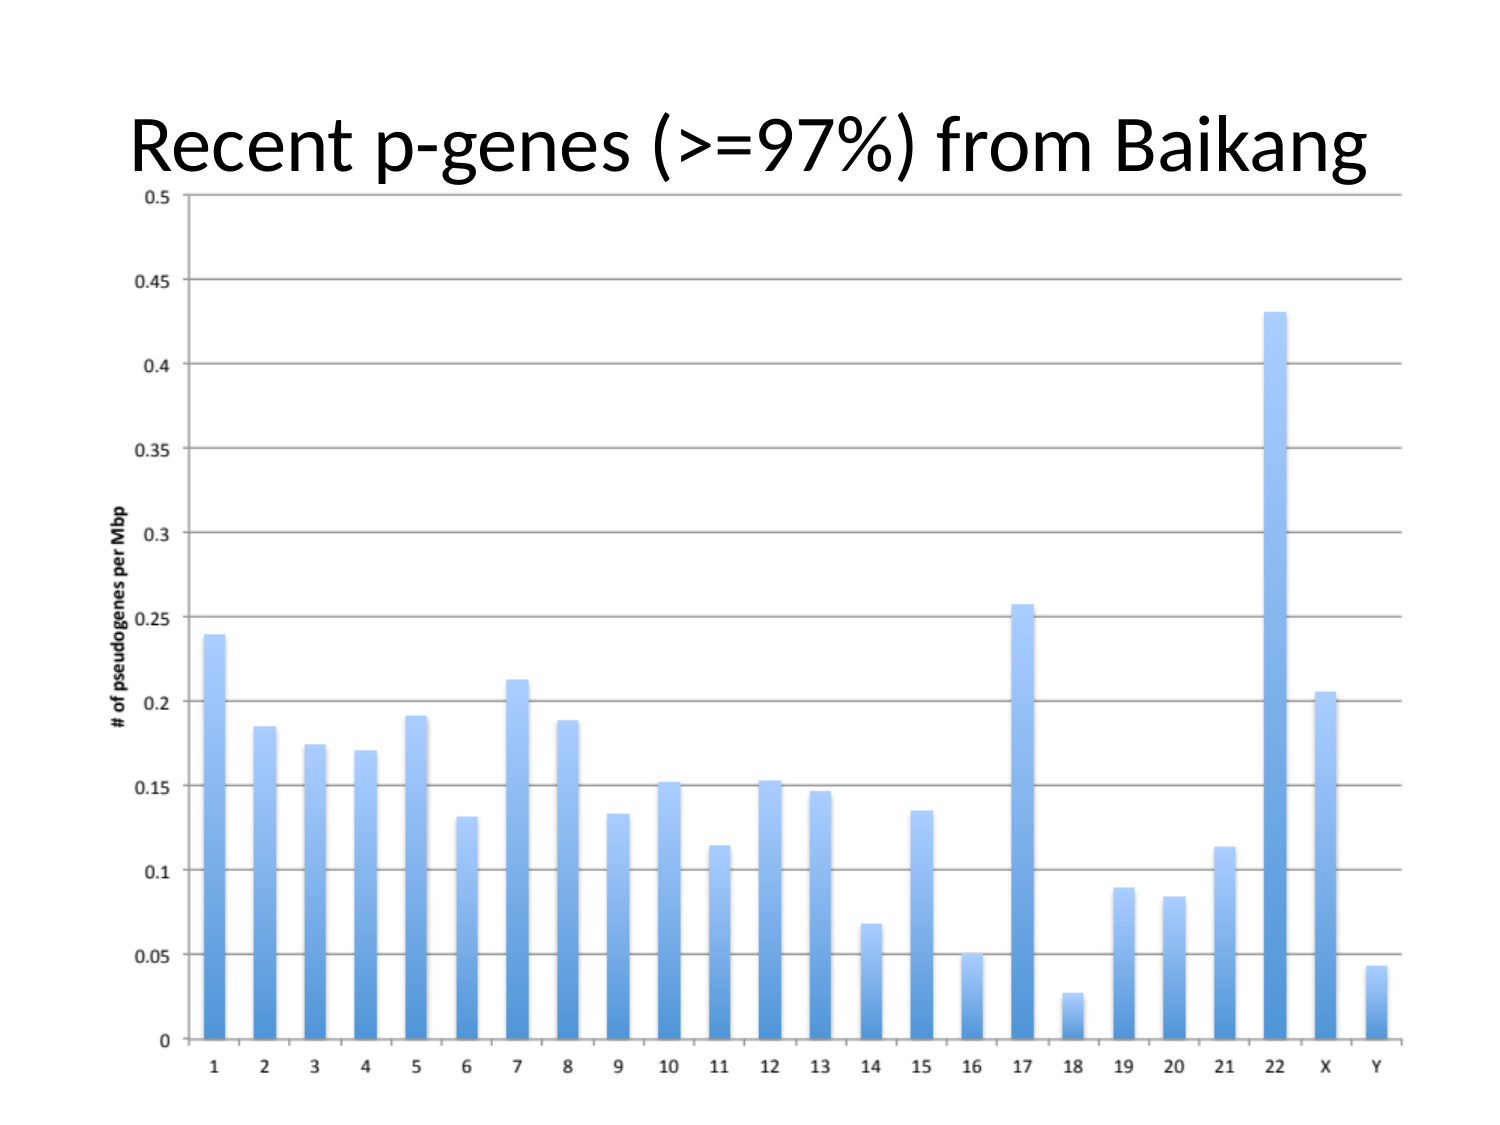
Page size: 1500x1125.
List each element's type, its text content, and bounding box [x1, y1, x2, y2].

picture [74, 169, 1426, 1089]
title Recent p-genes (>=97%) from Baikang [75, 45, 1425, 169]
